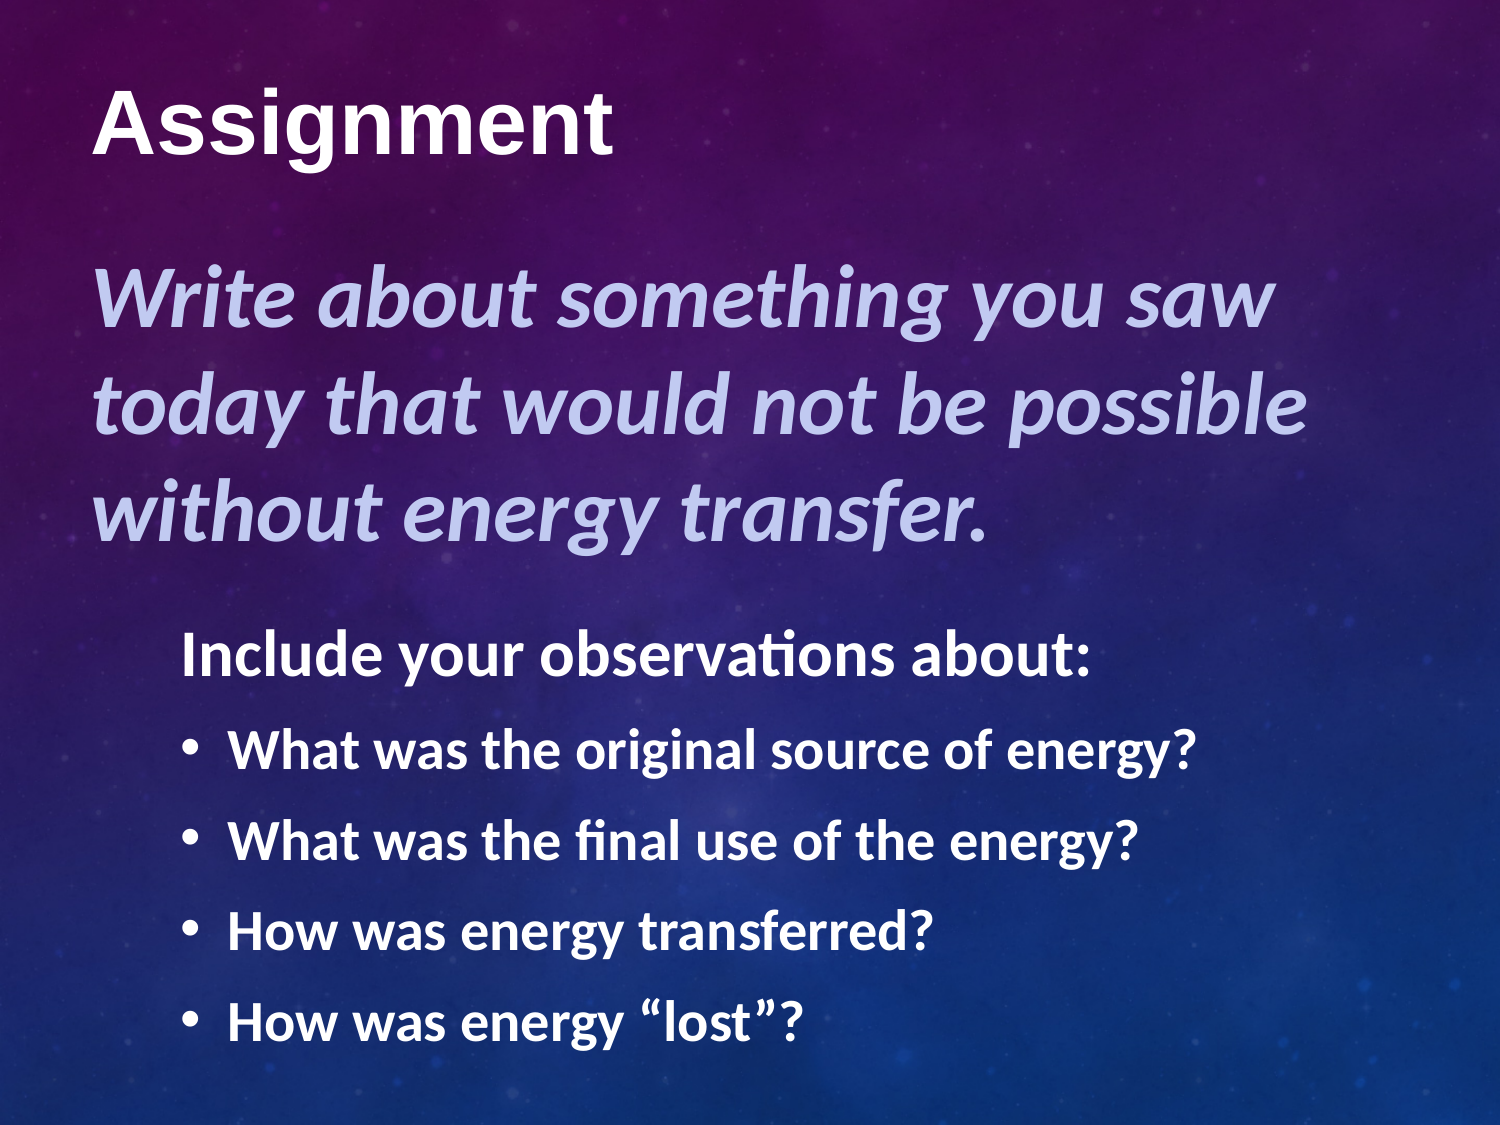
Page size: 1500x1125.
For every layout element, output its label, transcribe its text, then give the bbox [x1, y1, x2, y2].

text_box Include your observations about: What was the original source of energy? What was the final use of the energy? How was energy transferred? How was energy “lost”? [165, 595, 1288, 1081]
list Write about something you saw today that would not be possible without energy transfer. [75, 222, 1425, 581]
title Assignment [75, 45, 1425, 189]
picture [0, 0, 1500, 1125]
